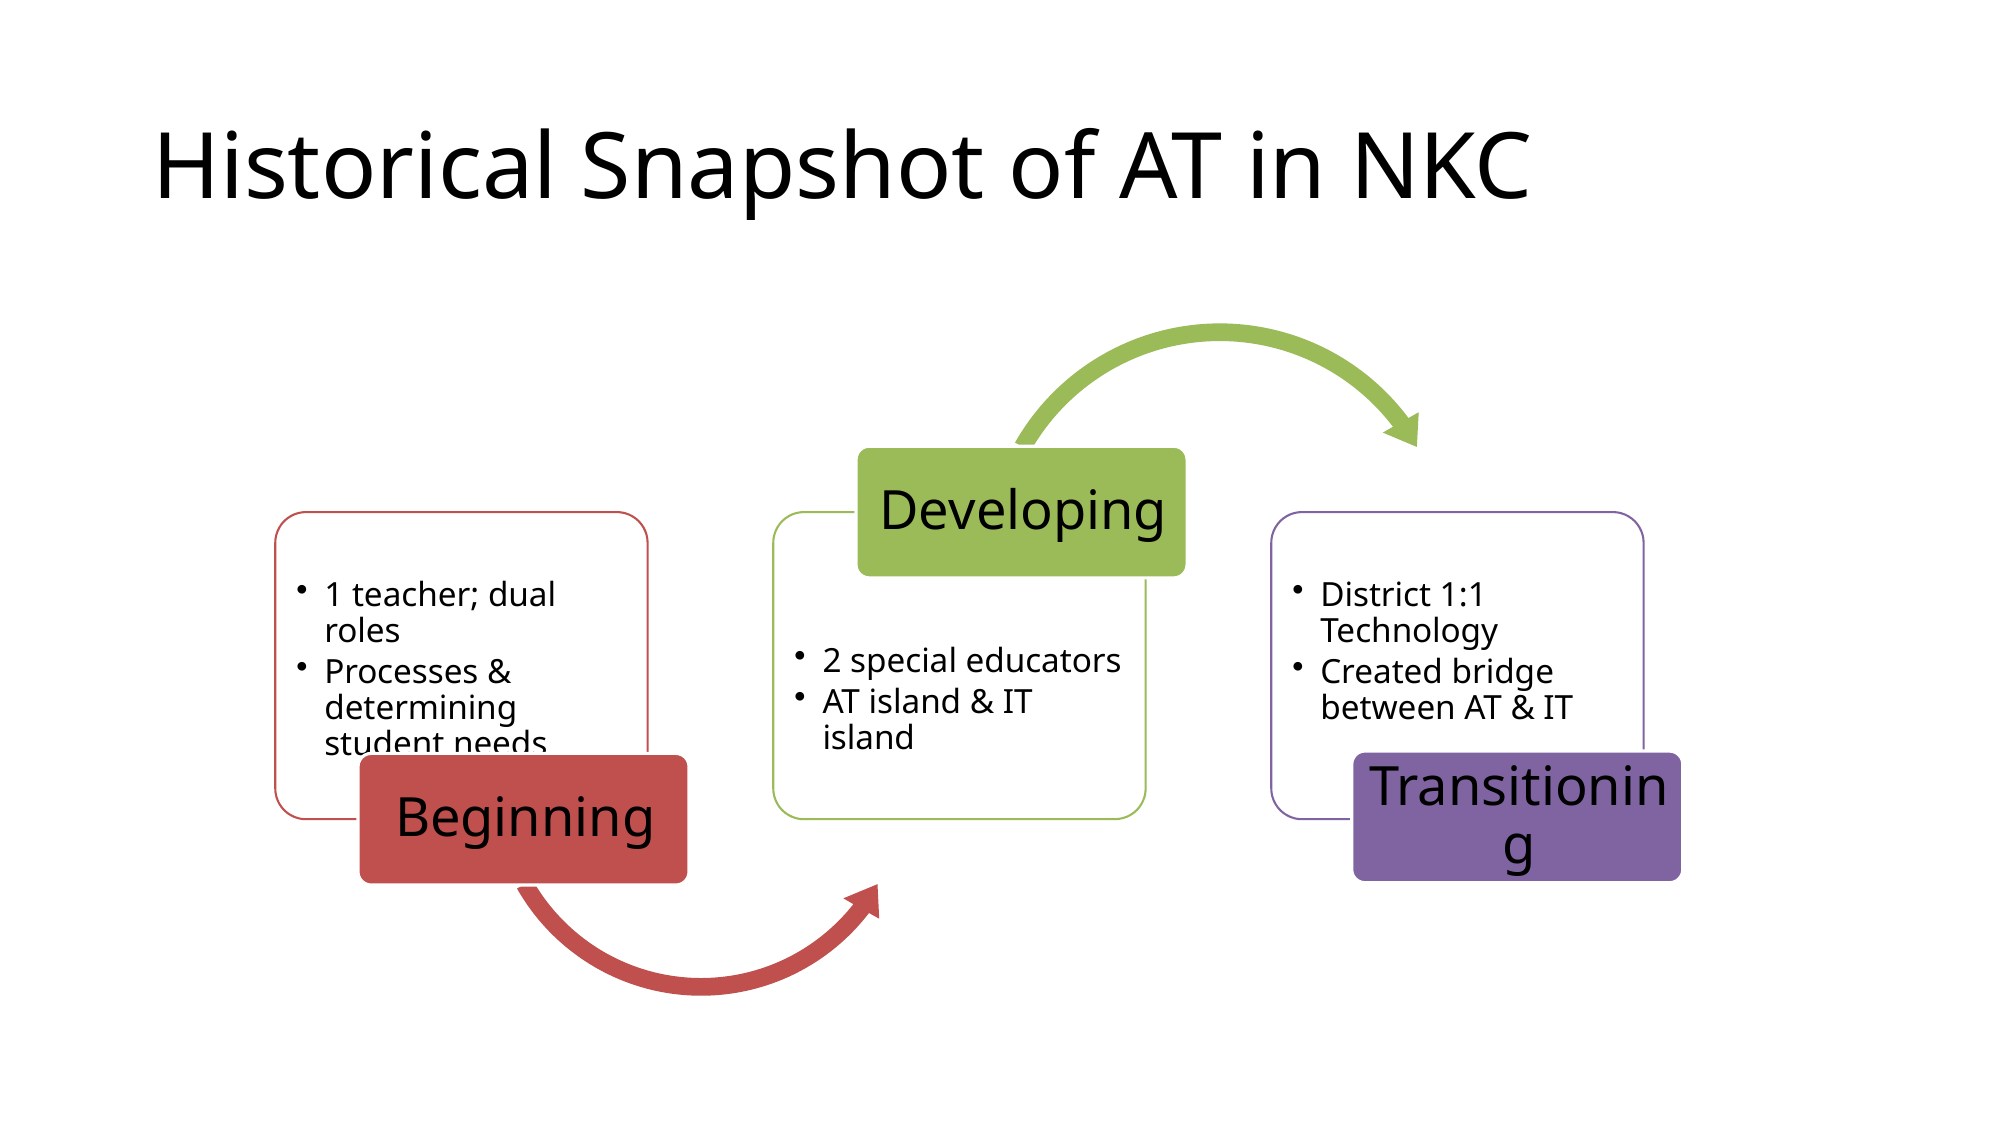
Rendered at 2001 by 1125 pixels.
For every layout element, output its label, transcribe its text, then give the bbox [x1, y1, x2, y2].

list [137, 352, 1823, 979]
title Historical Snapshot of AT in NKC [137, 59, 1863, 278]
